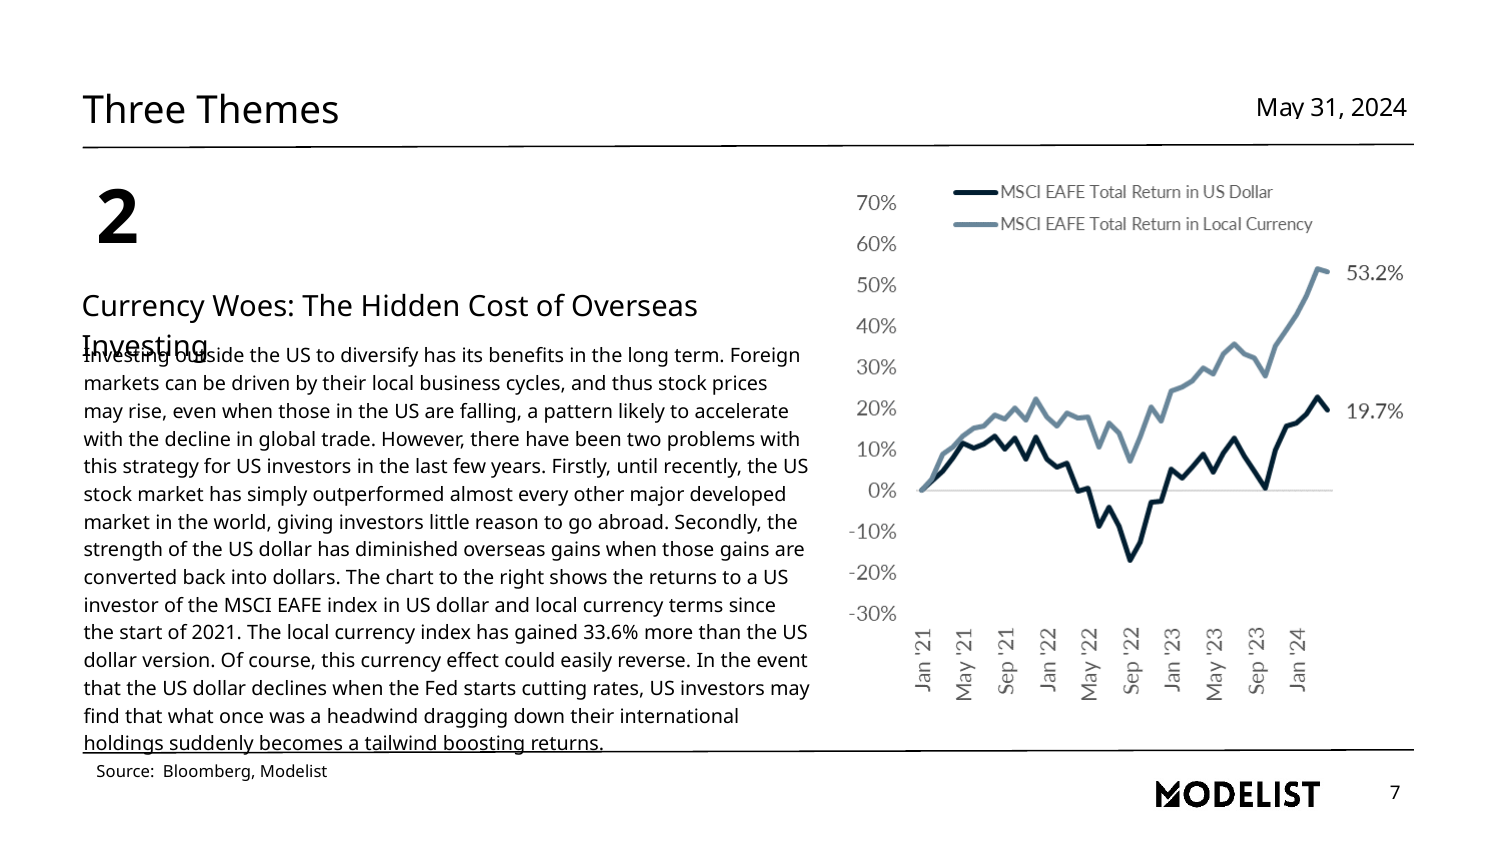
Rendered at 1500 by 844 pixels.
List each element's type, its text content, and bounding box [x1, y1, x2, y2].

picture [845, 164, 1416, 705]
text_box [81, 280, 813, 720]
text_box Source: Bloomberg, Modelist [81, 752, 1007, 788]
text_box Three Themes [82, 77, 1414, 132]
picture [1096, 87, 1414, 121]
picture [1131, 772, 1343, 815]
text_box 2 [81, 161, 182, 266]
slide_number 7 [1343, 778, 1416, 809]
